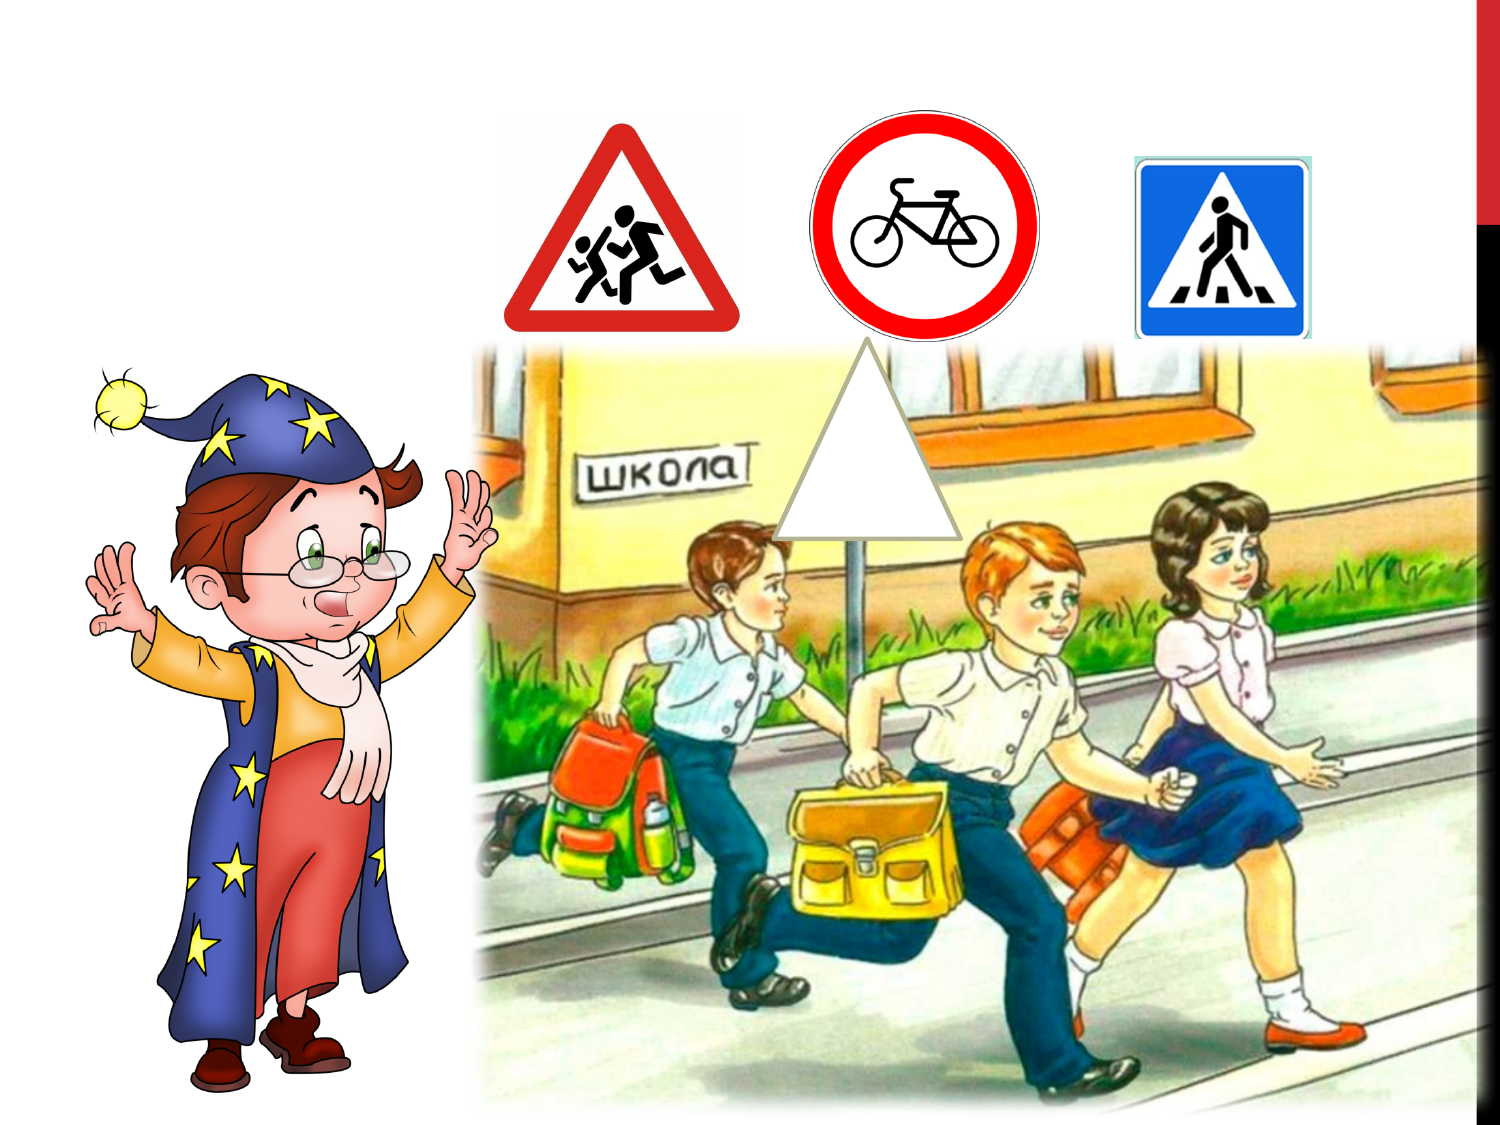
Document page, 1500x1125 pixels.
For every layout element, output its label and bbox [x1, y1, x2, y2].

picture [84, 109, 1500, 1120]
picture [498, 118, 745, 336]
